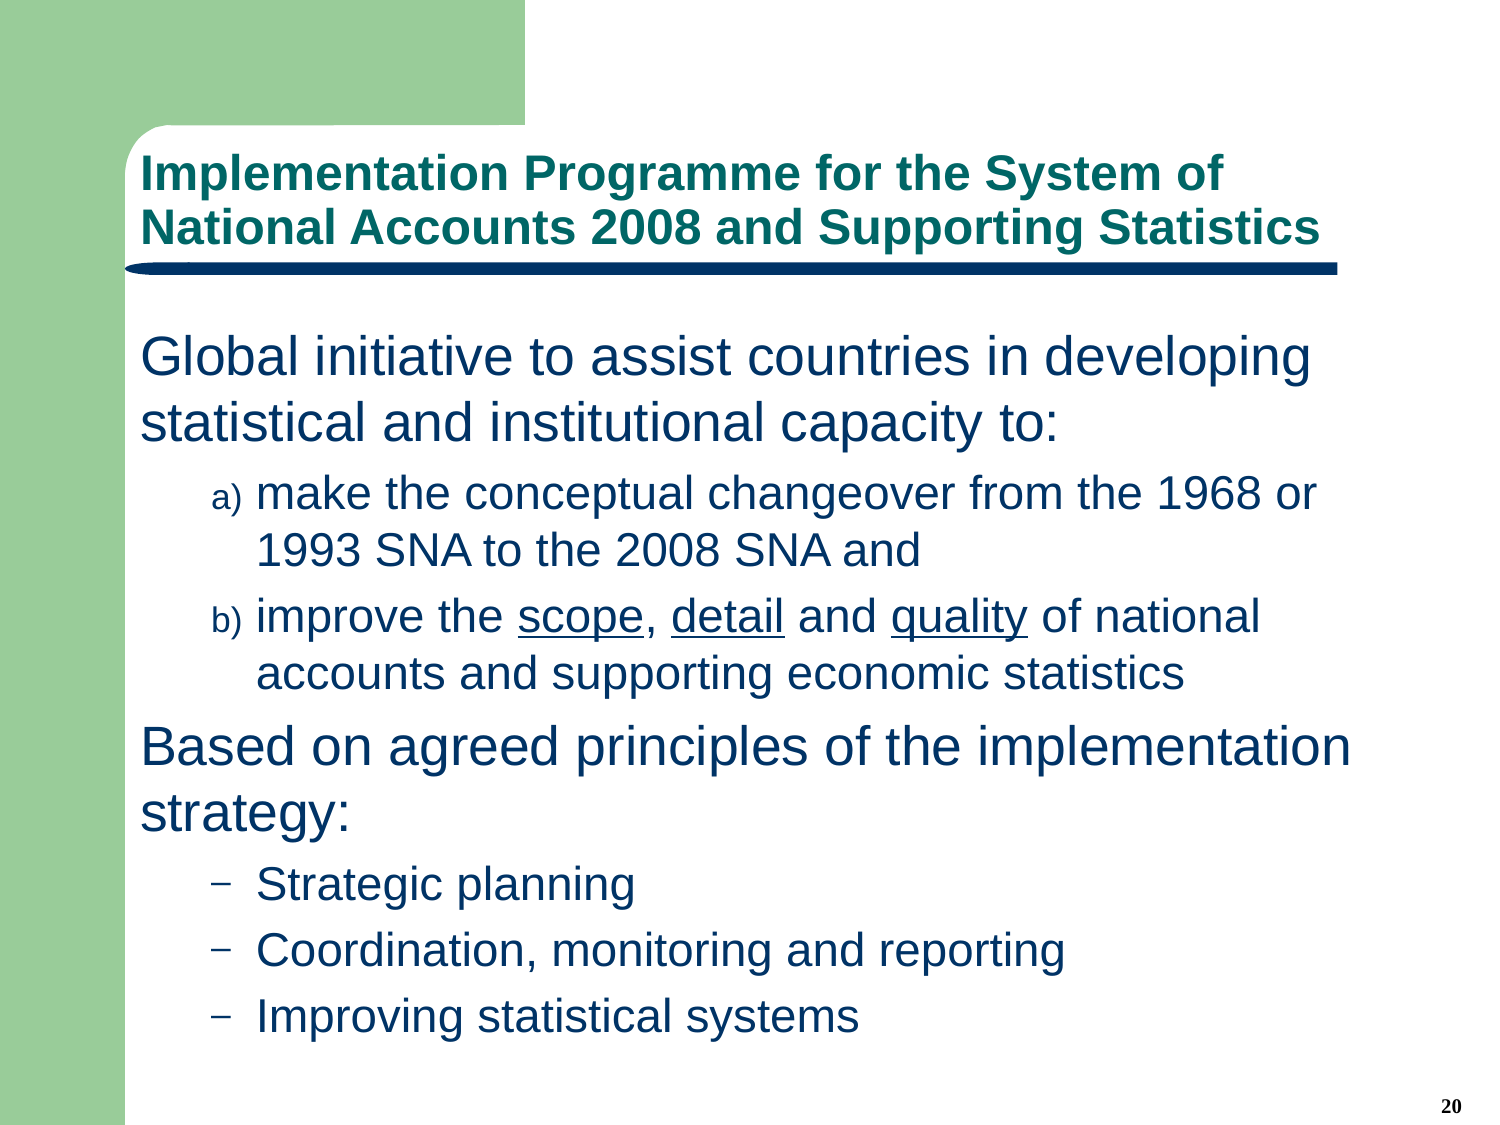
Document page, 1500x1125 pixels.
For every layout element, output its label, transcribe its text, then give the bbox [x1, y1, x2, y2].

list Global initiative to assist countries in developing statistical and institutional capacity to: make the conceptual changeover from the 1968 or 1993 SNA to the 2008 SNA and improve the scope, detail and quality of national accounts and supporting economic statistics Based on agreed principles of the implementation strategy: Strategic planning Coordination, monitoring and reporting Improving statistical systems [125, 312, 1440, 1050]
title Implementation Programme for the System of National Accounts 2008 and Supporting Statistics [125, 75, 1425, 263]
slide_number 20 [1403, 1074, 1500, 1125]
